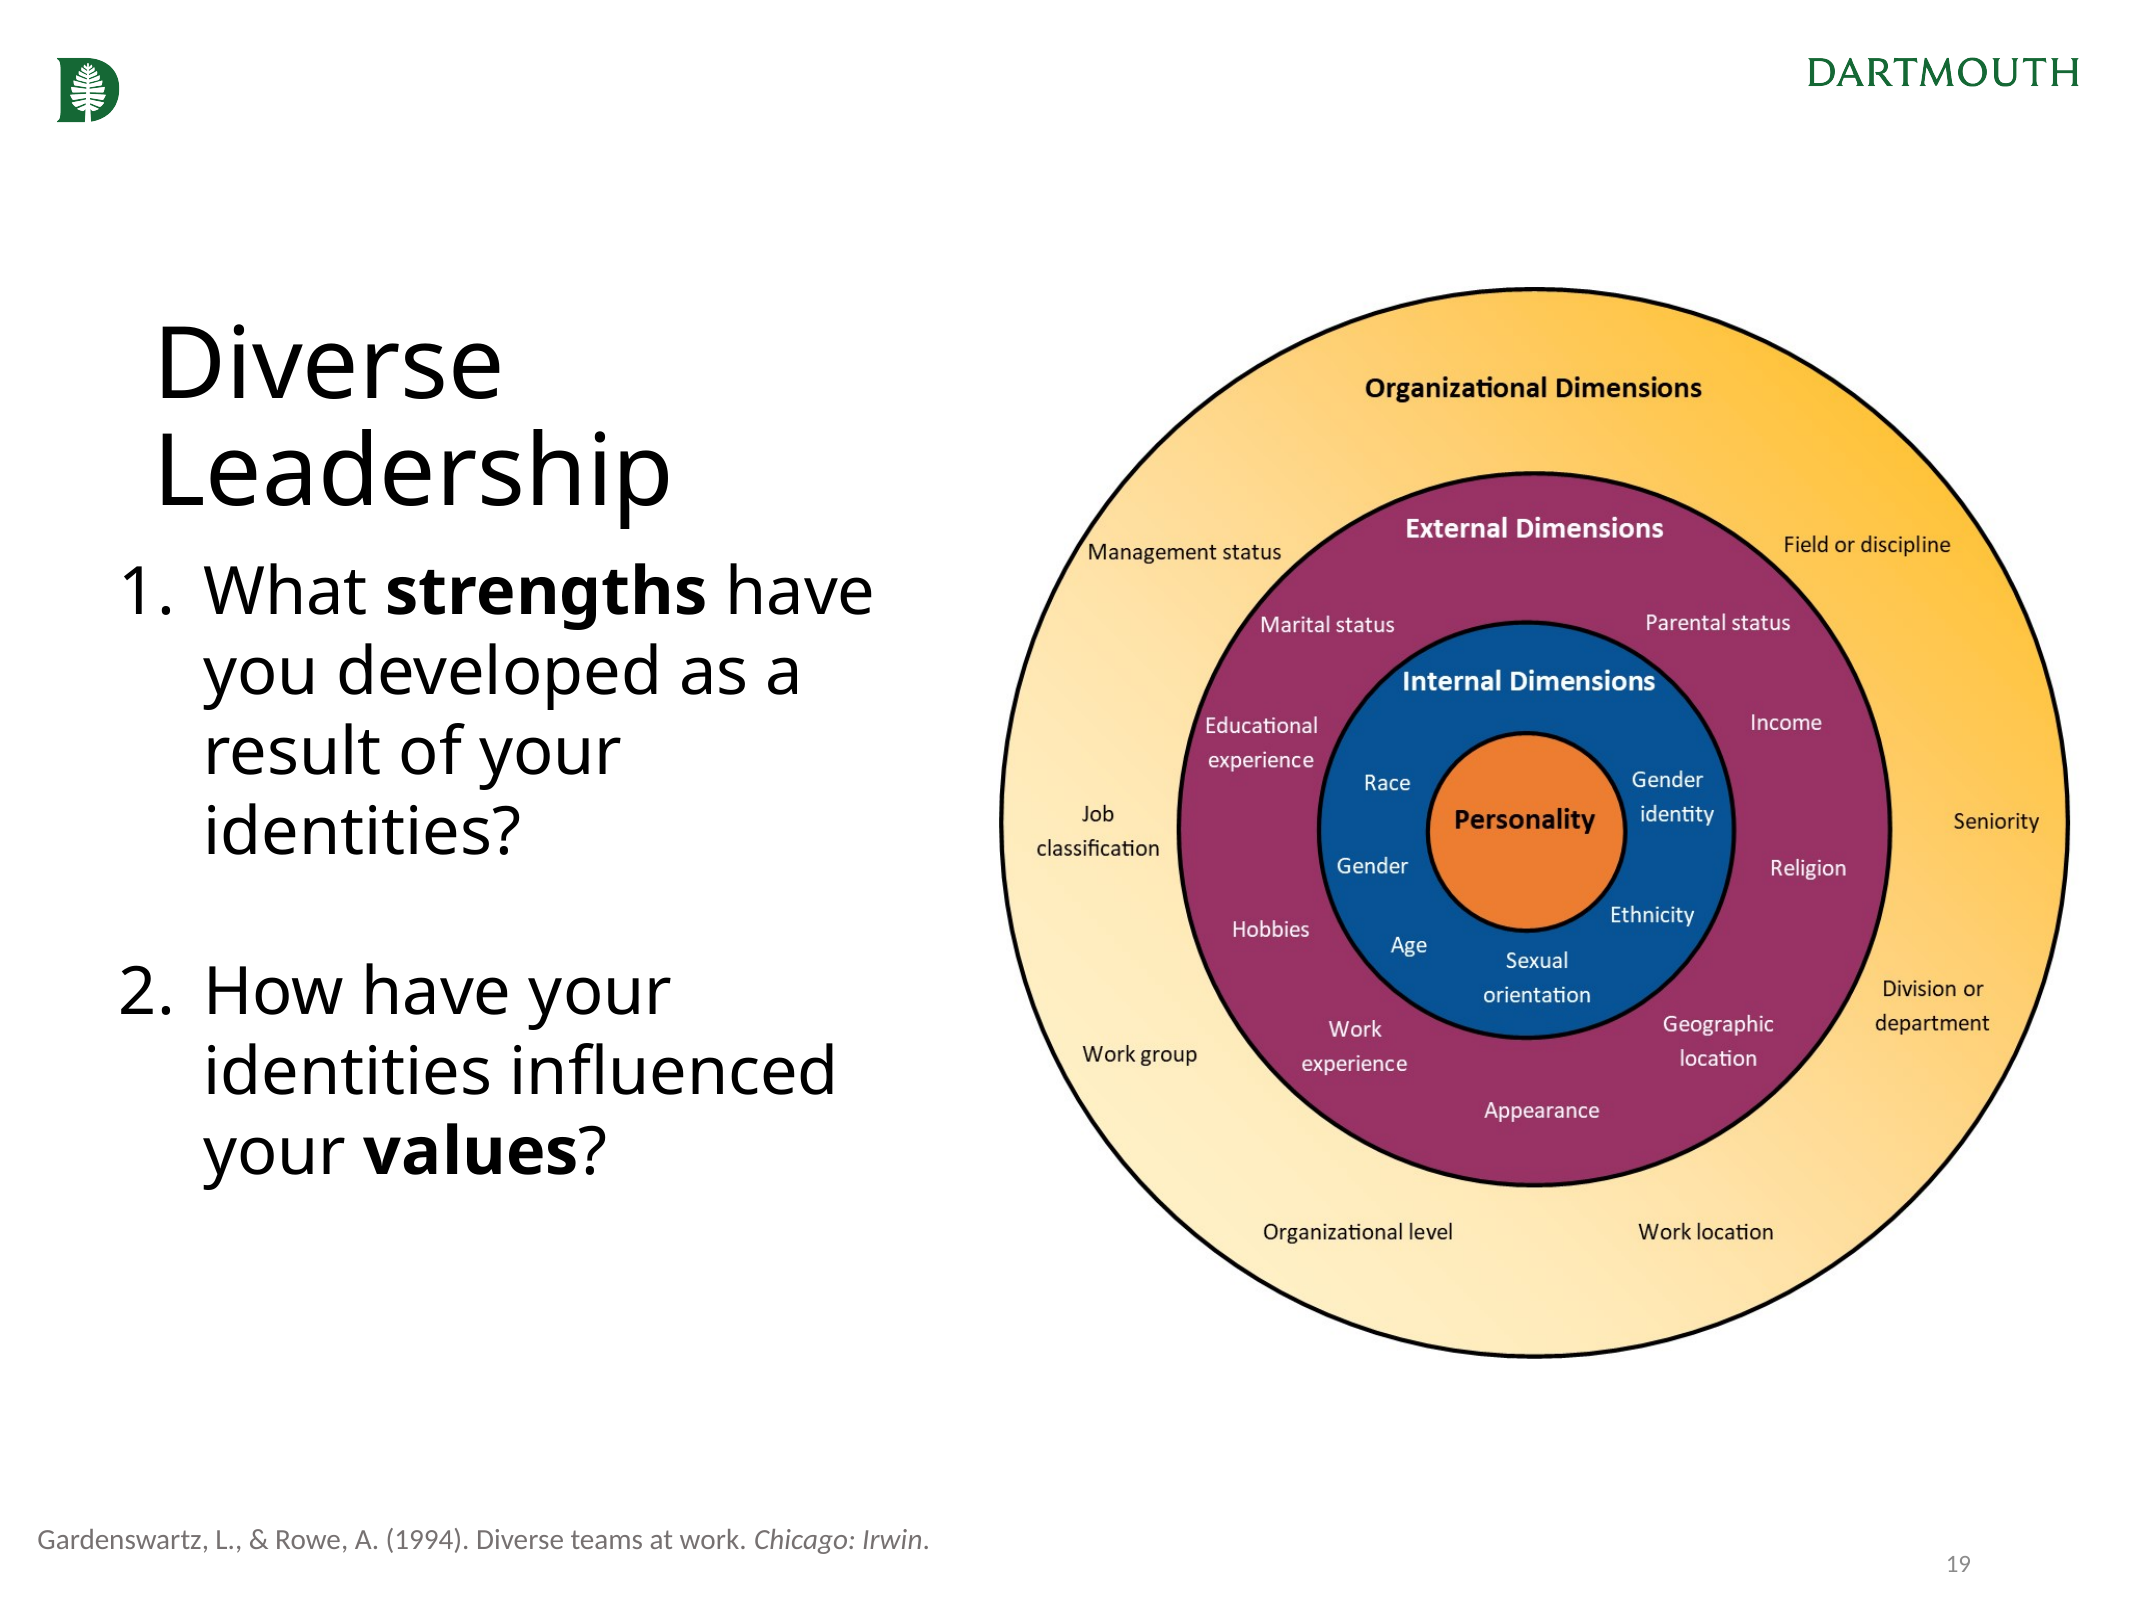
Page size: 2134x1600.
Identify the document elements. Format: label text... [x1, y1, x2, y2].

text_box What strengths have you developed as a result of your identities? How have your identities influenced your values? [103, 542, 964, 1273]
picture [997, 286, 2094, 1359]
text_box Gardenswartz, L., & Rowe, A. (1994). Diverse teams at work. Chicago: Irwin. [22, 1513, 1089, 1563]
picture [1807, 56, 2080, 88]
slide_number 19 [1506, 1519, 1987, 1600]
picture [56, 57, 120, 123]
text_box Diverse Leadership [138, 222, 1035, 618]
